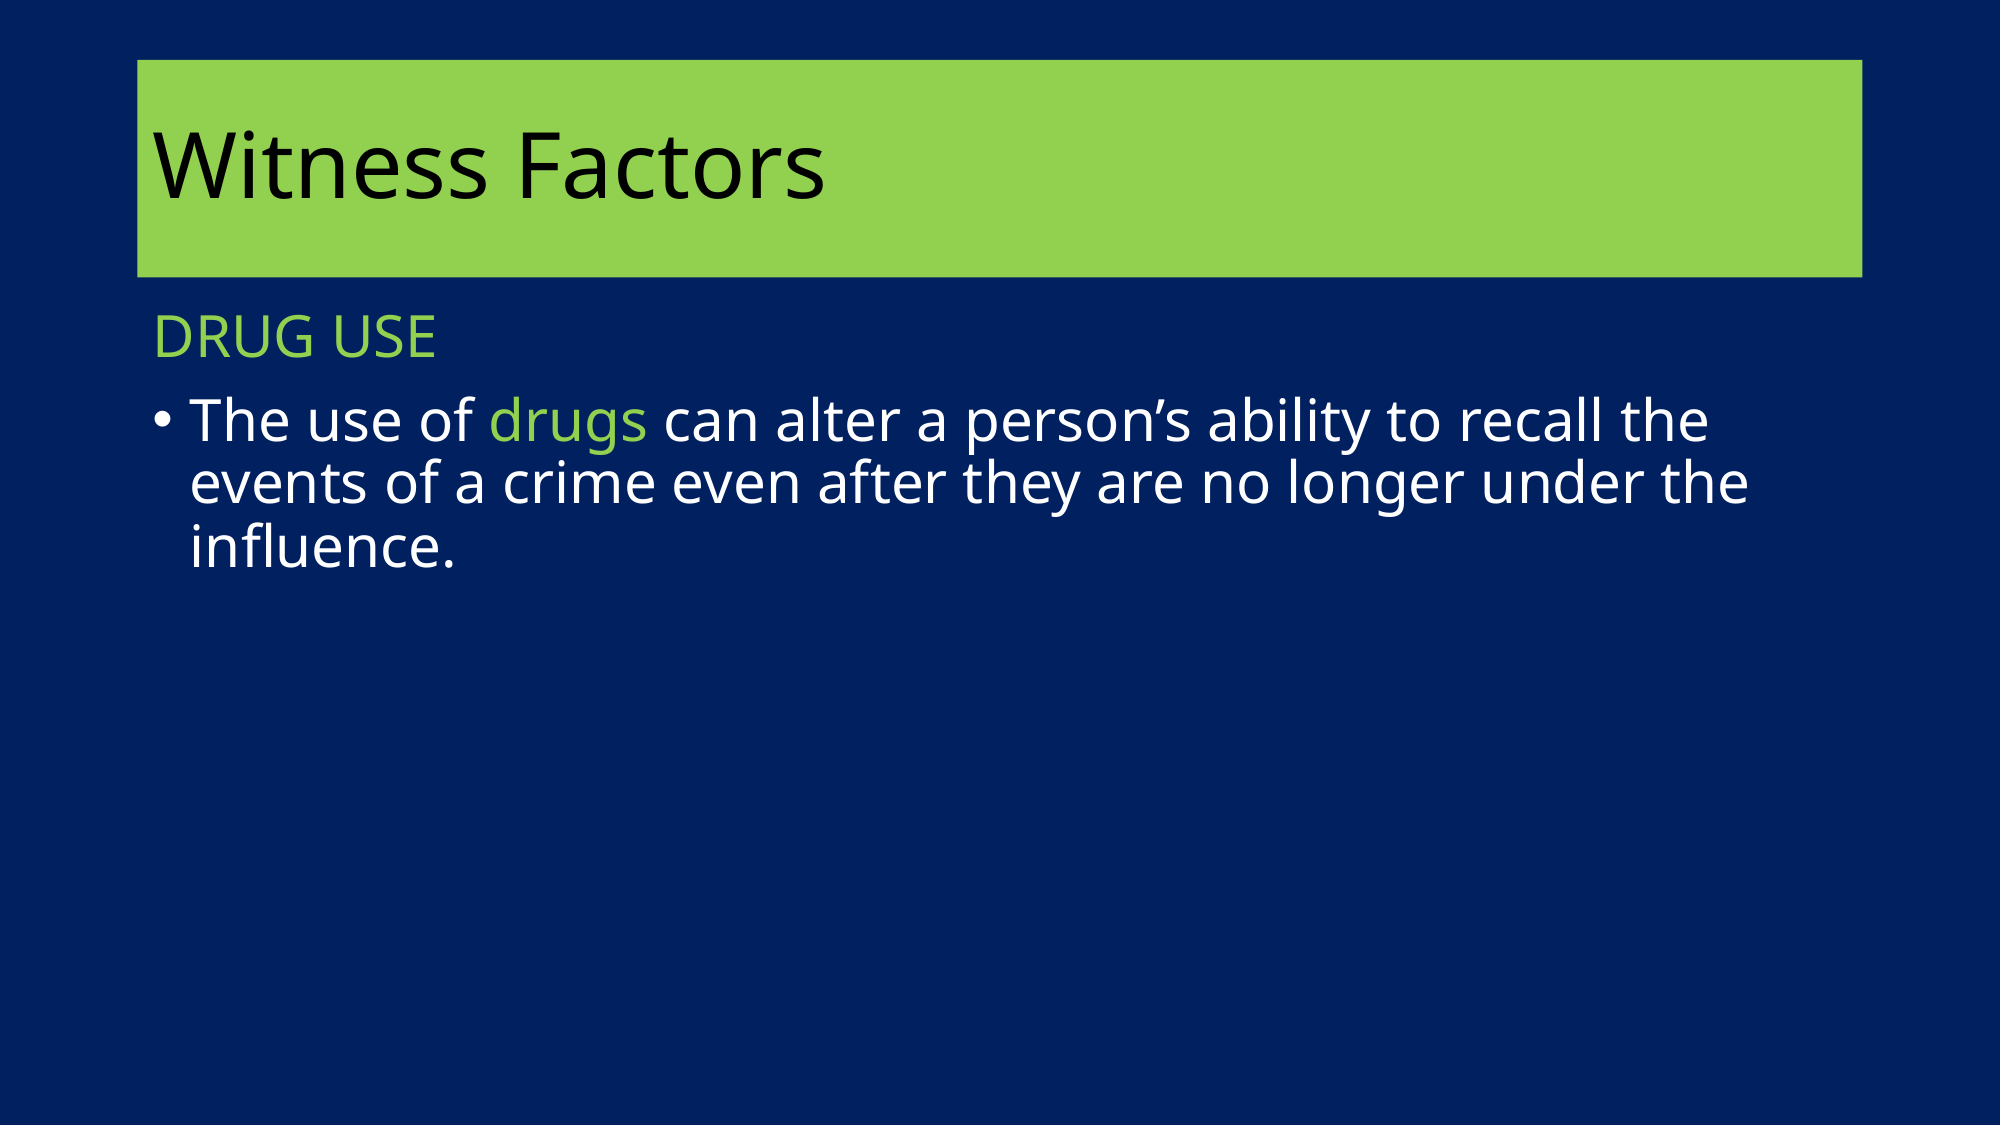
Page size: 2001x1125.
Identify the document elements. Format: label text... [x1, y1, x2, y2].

title Witness Factors [137, 59, 1863, 278]
list DRUG USE The use of drugs can alter a person’s ability to recall the events of a crime even after they are no longer under the influence. [137, 299, 1863, 1014]
